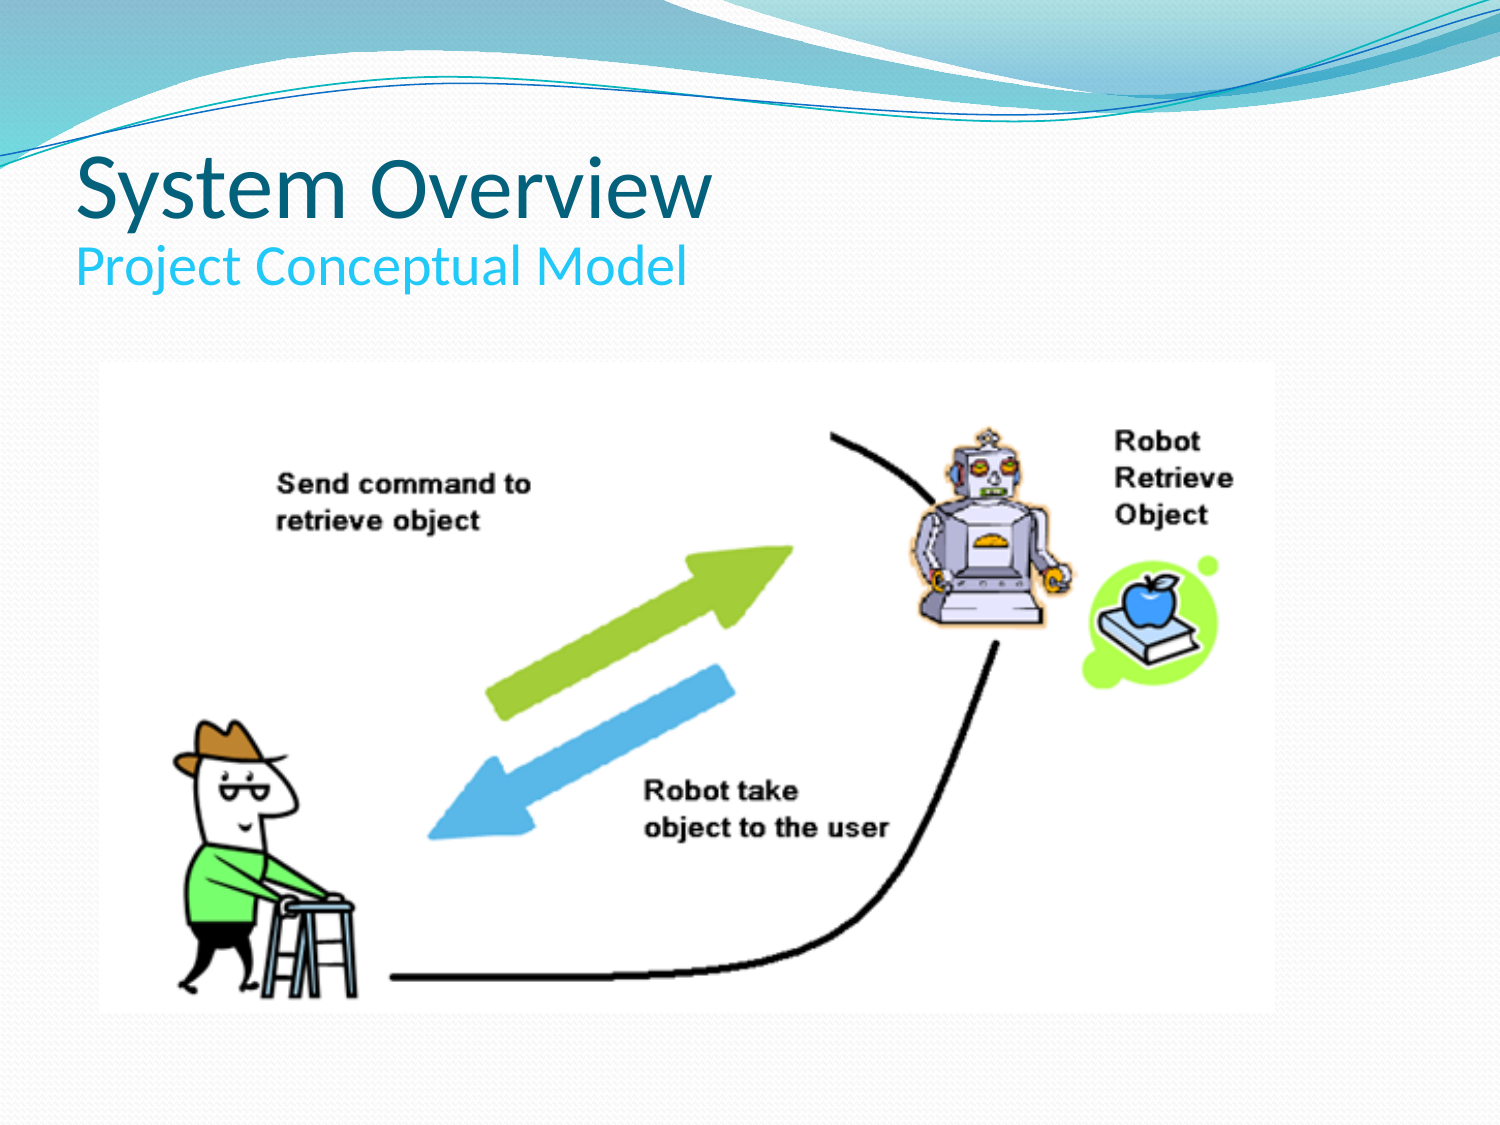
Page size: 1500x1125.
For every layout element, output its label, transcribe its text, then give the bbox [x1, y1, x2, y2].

picture [99, 362, 1275, 1013]
title System Overview [75, 115, 1425, 174]
text_box Project Conceptual Model [74, 174, 1425, 297]
